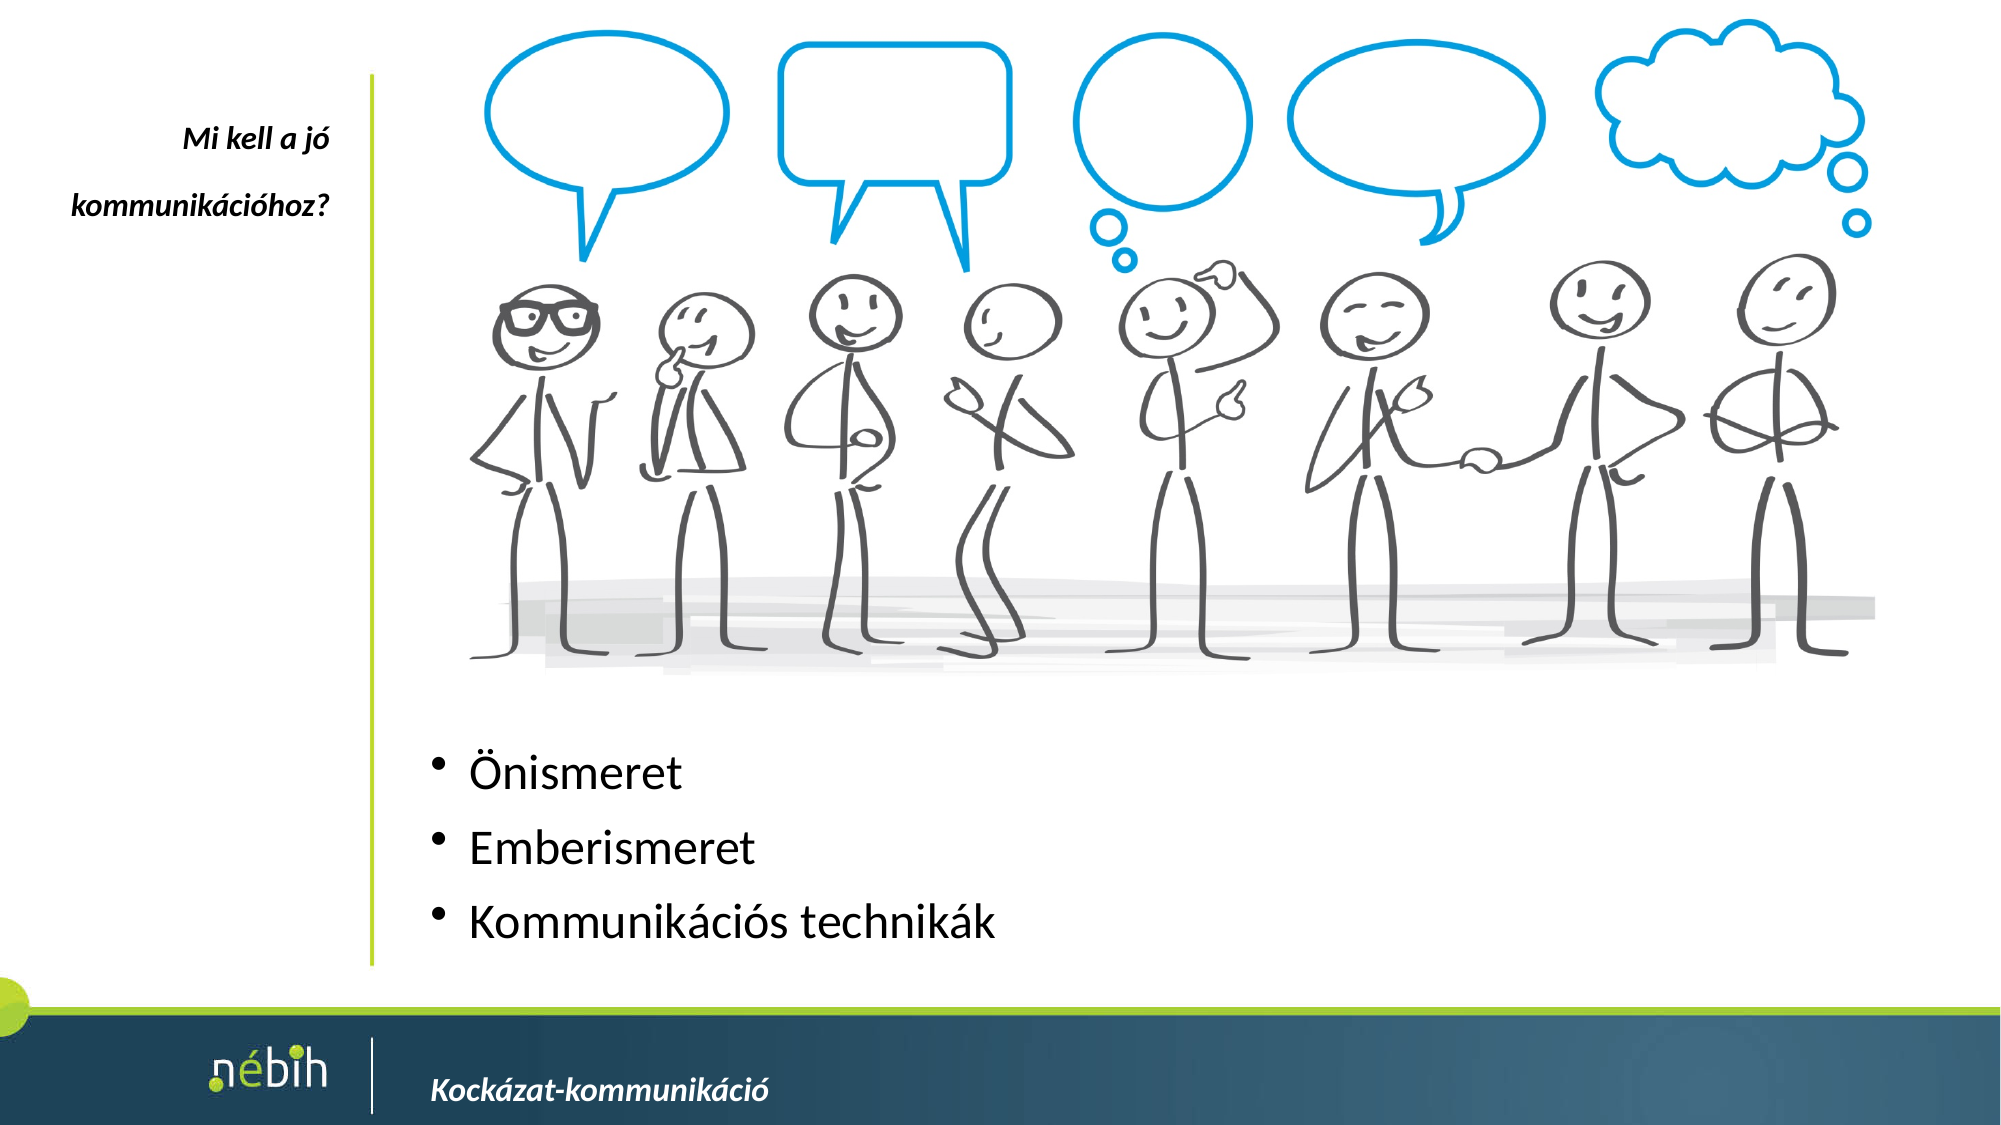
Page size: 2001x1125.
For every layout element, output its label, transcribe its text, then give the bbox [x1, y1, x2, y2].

picture [0, 0, 2001, 1125]
text_box Mi kell a jó kommunikációhoz? [15, 101, 338, 252]
text_box Kockázat-kommunikáció [423, 1052, 1499, 1125]
list Önismeret Emberismeret Kommunikációs technikák [422, 738, 1884, 966]
